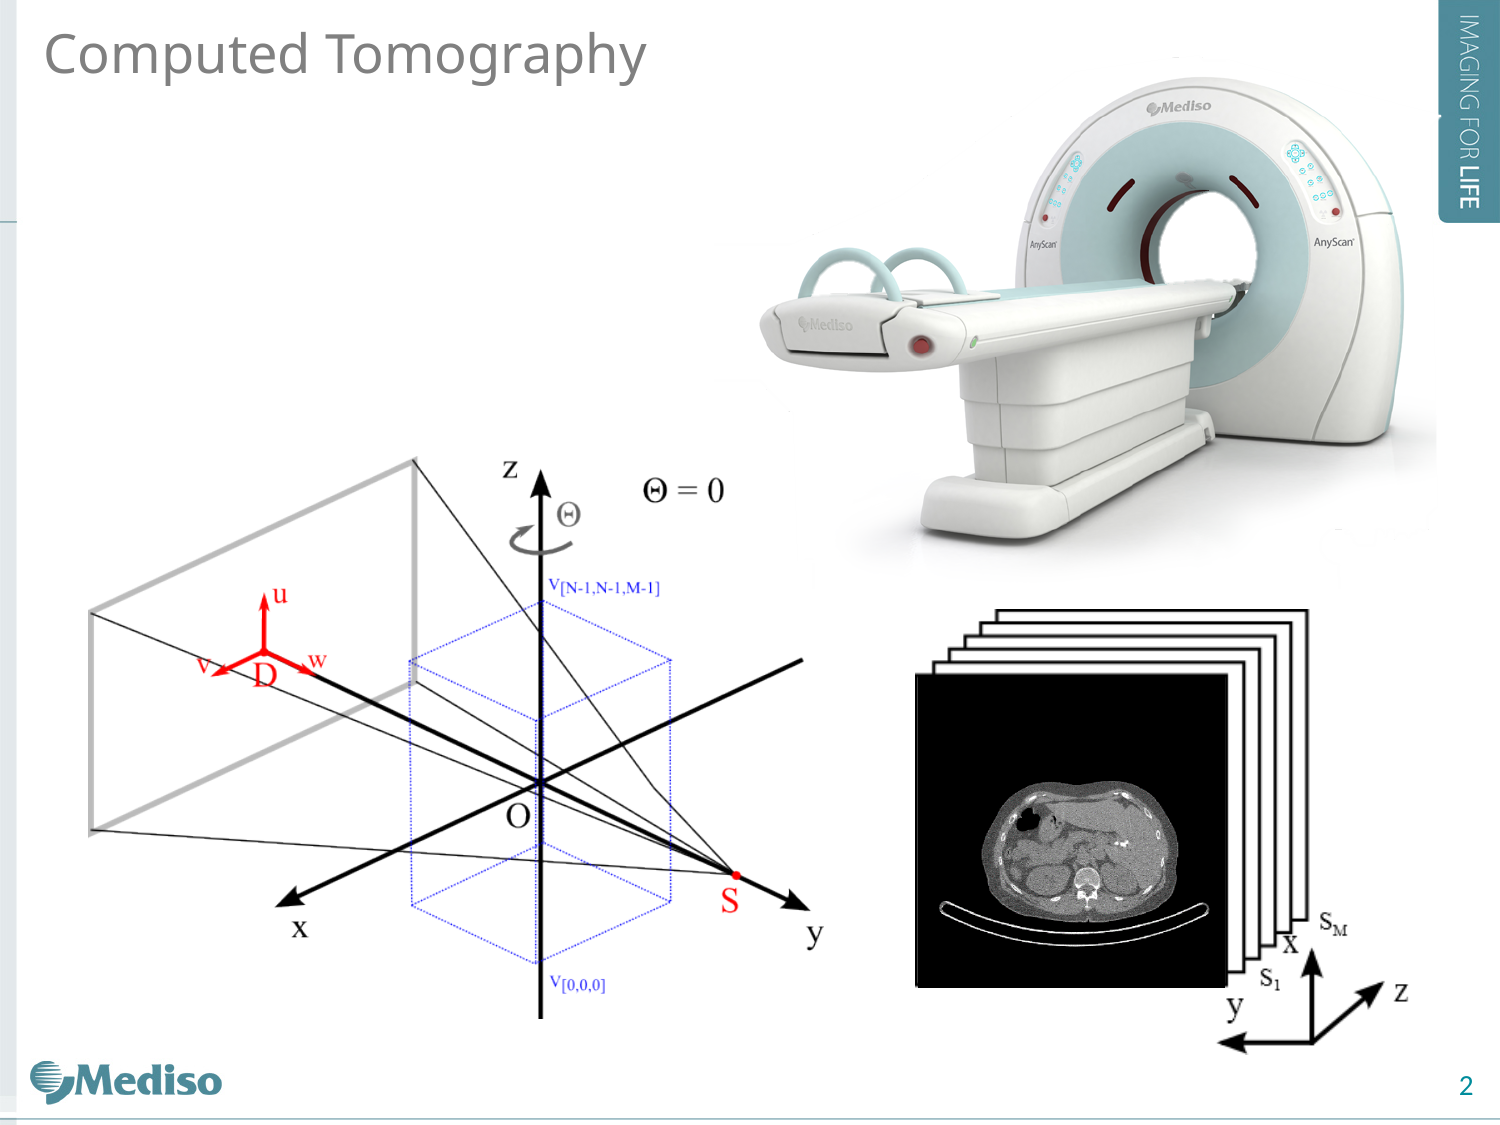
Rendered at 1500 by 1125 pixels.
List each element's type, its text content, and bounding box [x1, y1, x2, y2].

picture [0, 0, 1500, 1125]
text_box Computed Tomography [28, 15, 714, 94]
text_box 2 [1411, 1058, 1489, 1106]
